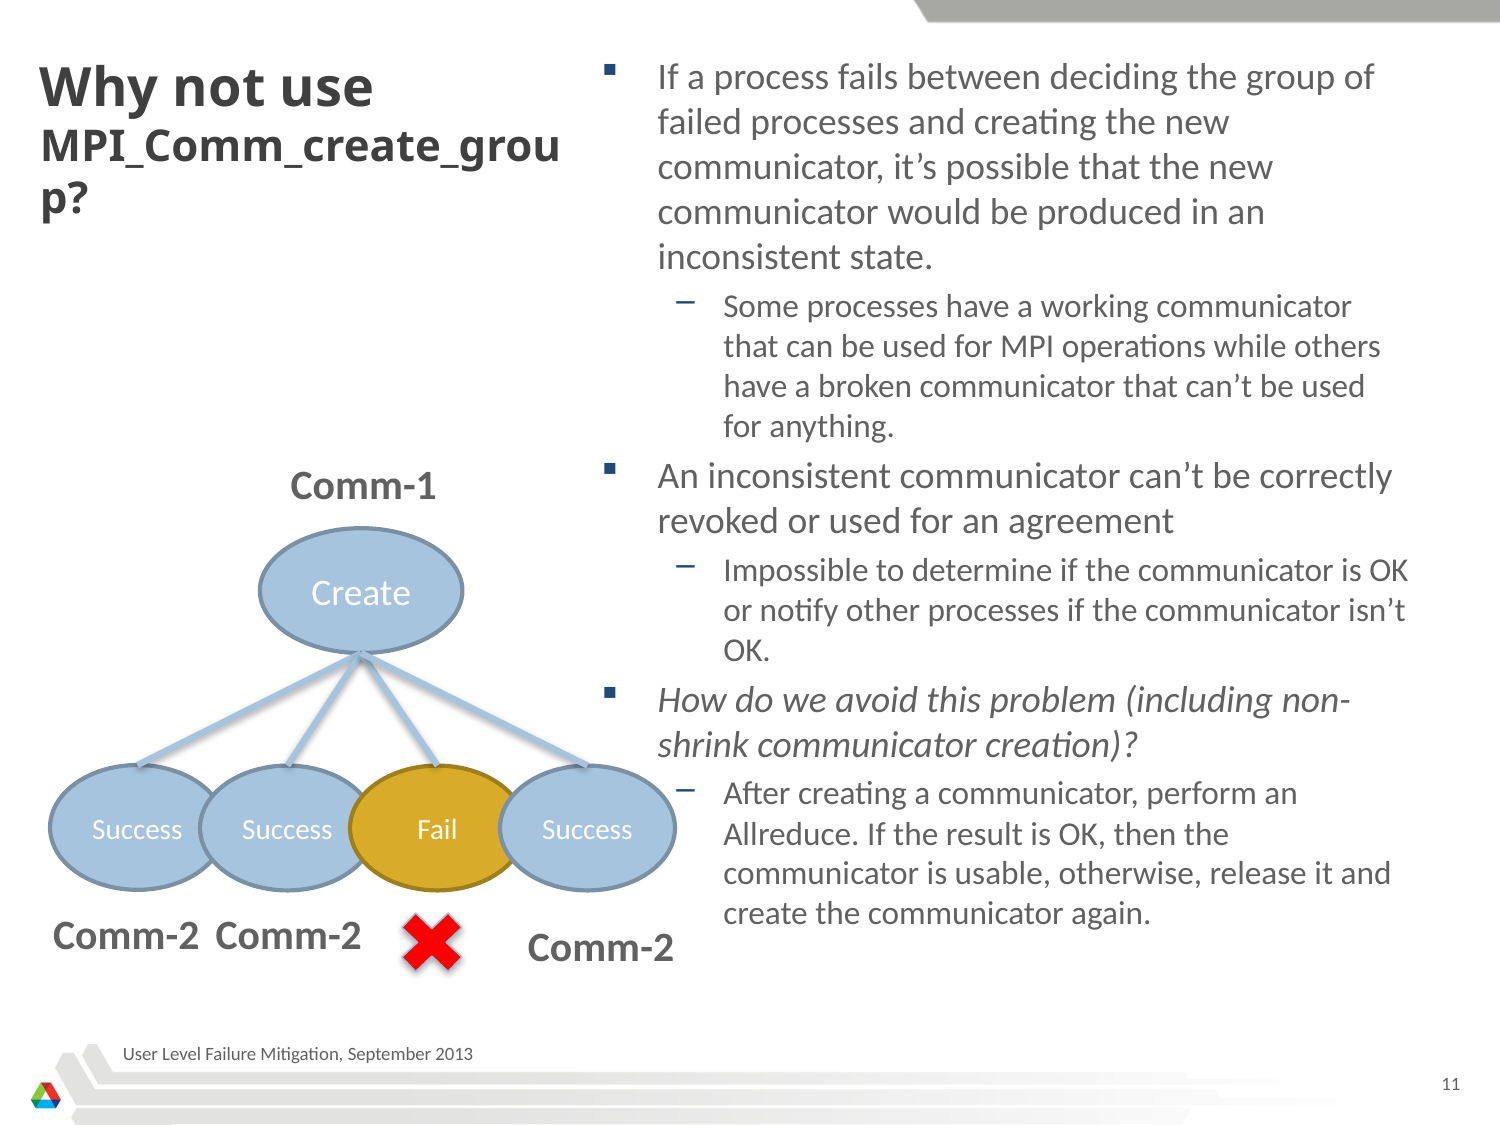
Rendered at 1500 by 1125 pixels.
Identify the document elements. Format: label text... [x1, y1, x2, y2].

footer User Level Failure Mitigation, September 2013 [107, 1034, 1083, 1073]
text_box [37, 449, 691, 985]
slide_number 11 [1412, 1064, 1476, 1125]
picture [0, 1036, 1500, 1125]
title Why not use MPI_Comm_create_group? [24, 44, 586, 288]
picture [0, 0, 1500, 24]
list If a process fails between deciding the group of failed processes and creating the new communicator, it’s possible that the new communicator would be produced in an inconsistent state. Some processes have a working communicator that can be used for MPI operations while others have a broken communicator that can’t be used for anything. An inconsistent communicator can’t be correctly revoked or used for an agreement Impossible to determine if the communicator is OK or notify other processes if the communicator isn’t OK. How do we avoid this problem (including non-shrink communicator creation)? After creating a communicator, perform an Allreduce. If the result is OK, then the communicator is usable, otherwise, release it and create the communicator again. [586, 44, 1426, 1006]
